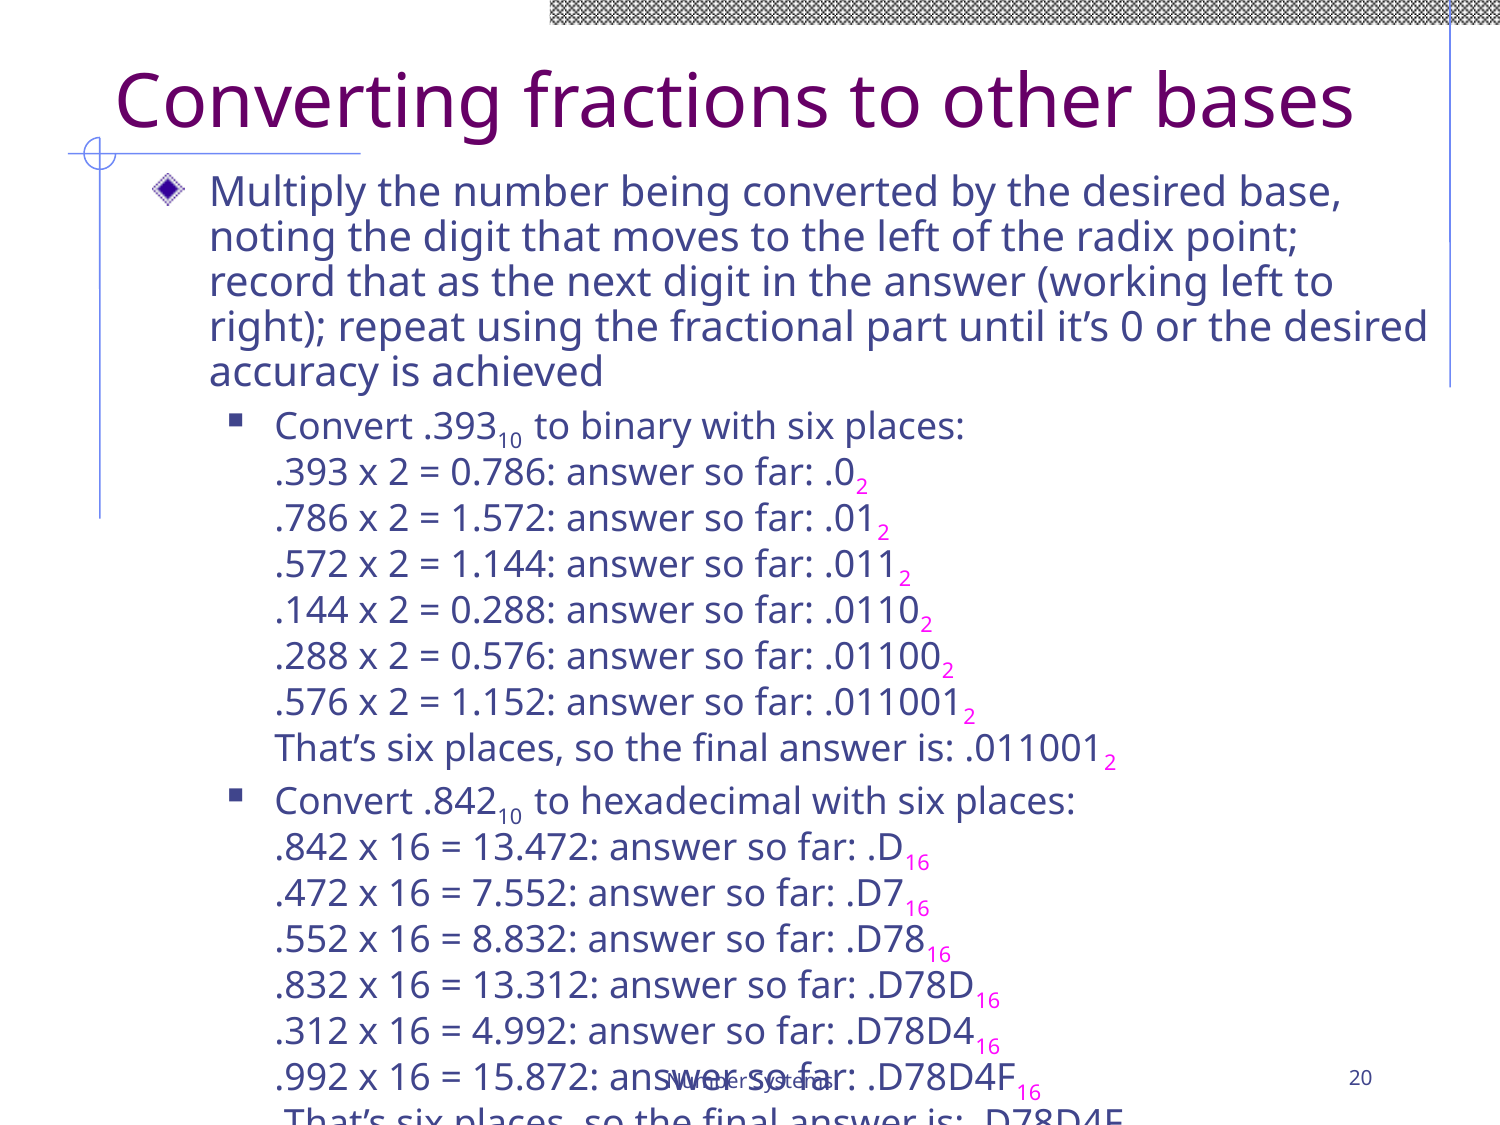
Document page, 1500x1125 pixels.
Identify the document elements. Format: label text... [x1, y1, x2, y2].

picture [152, 173, 185, 206]
slide_number 20 [1074, 1049, 1388, 1101]
list Multiply the number being converted by the desired base, noting the digit that moves to the left of the radix point; record that as the next digit in the answer (working left to right); repeat using the fractional part until it’s 0 or the desired accuracy is achieved Convert .39310 to binary with six places: .393 x 2 = 0.786: answer so far: .02 .786 x 2 = 1.572: answer so far: .012 .572 x 2 = 1.144: answer so far: .0112 .144 x 2 = 0.288: answer so far: .01102 .288 x 2 = 0.576: answer so far: .011002 .576 x 2 = 1.152: answer so far: .0110012 That’s six places, so the final answer is: .0110012 Convert .84210 to hexadecimal with six places: .842 x 16 = 13.472: answer so far: .D16 .472 x 16 = 7.552: answer so far: .D716 .552 x 16 = 8.832: answer so far: .D7816 .832 x 16 = 13.312: answer so far: .D78D16 .312 x 16 = 4.992: answer so far: .D78D416 .992 x 16 = 15.872: answer so far: .D78D4F16 That’s six places, so the final answer is: .D78D4F16 [137, 162, 1450, 1038]
picture [1451, 0, 1500, 25]
title Converting fractions to other bases [99, 37, 1450, 150]
picture [549, 0, 1449, 25]
footer Number Systems [512, 1049, 988, 1101]
